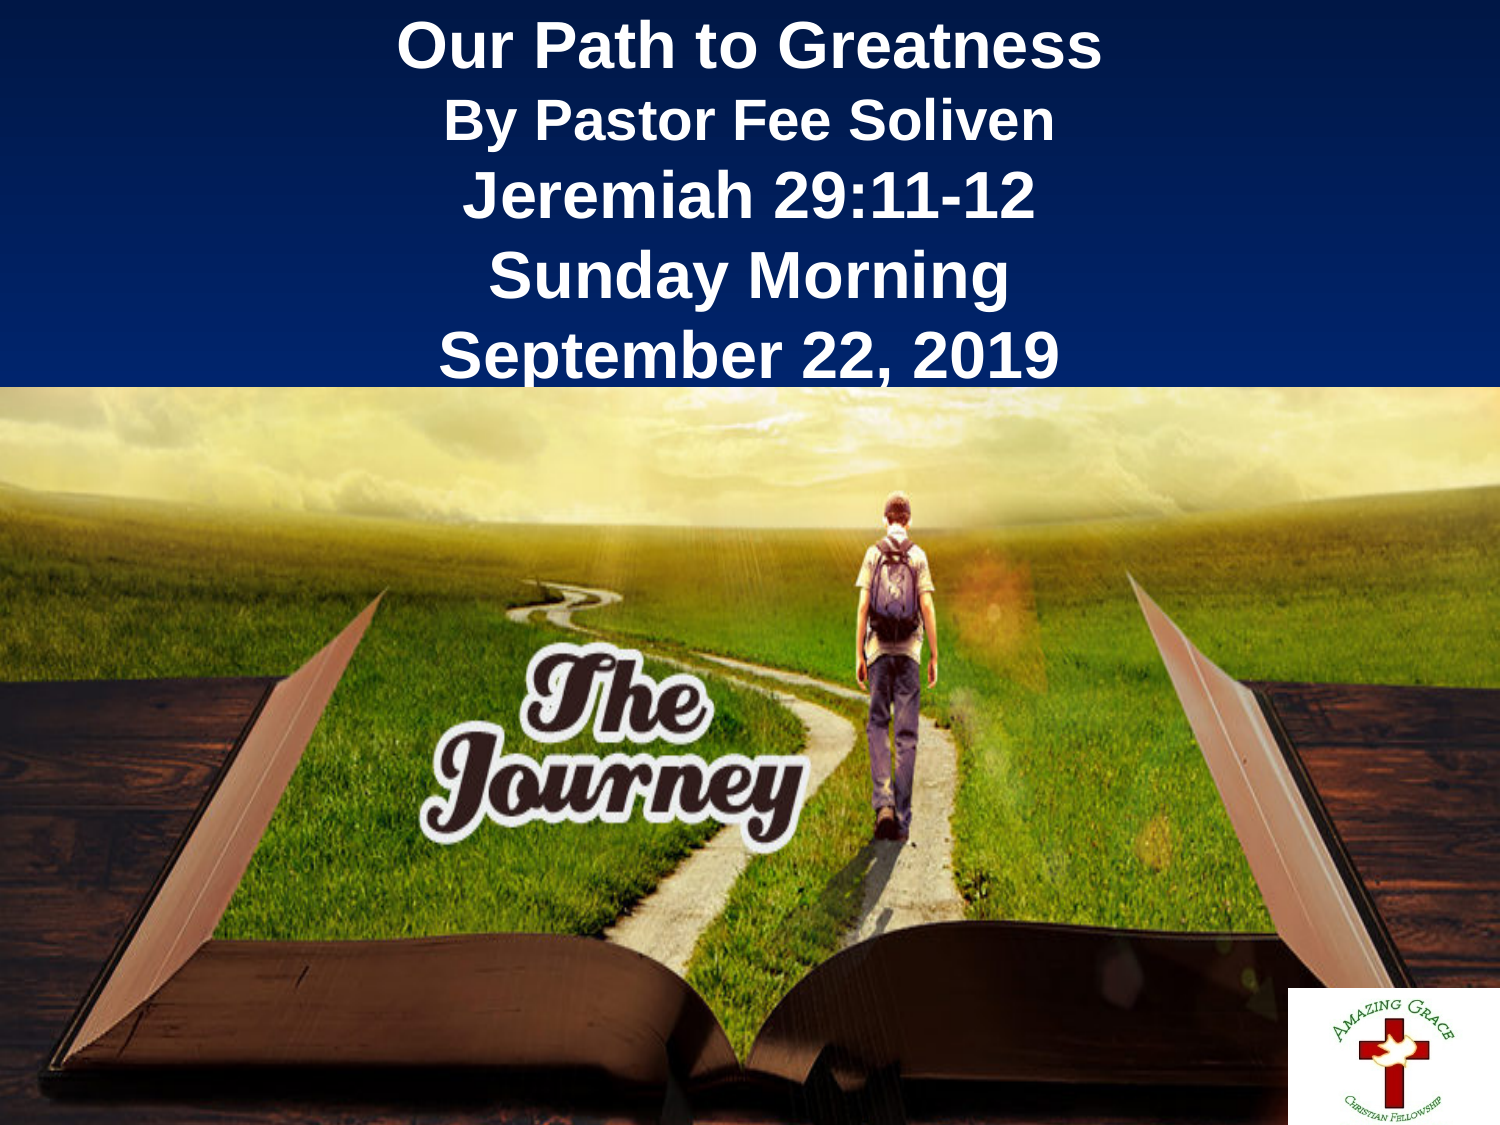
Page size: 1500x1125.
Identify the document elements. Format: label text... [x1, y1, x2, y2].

picture [0, 387, 1500, 1125]
text_box Our Path to Greatness By Pastor Fee Soliven Jeremiah 29:11-12 Sunday Morning September 22, 2019 [37, 0, 1463, 385]
